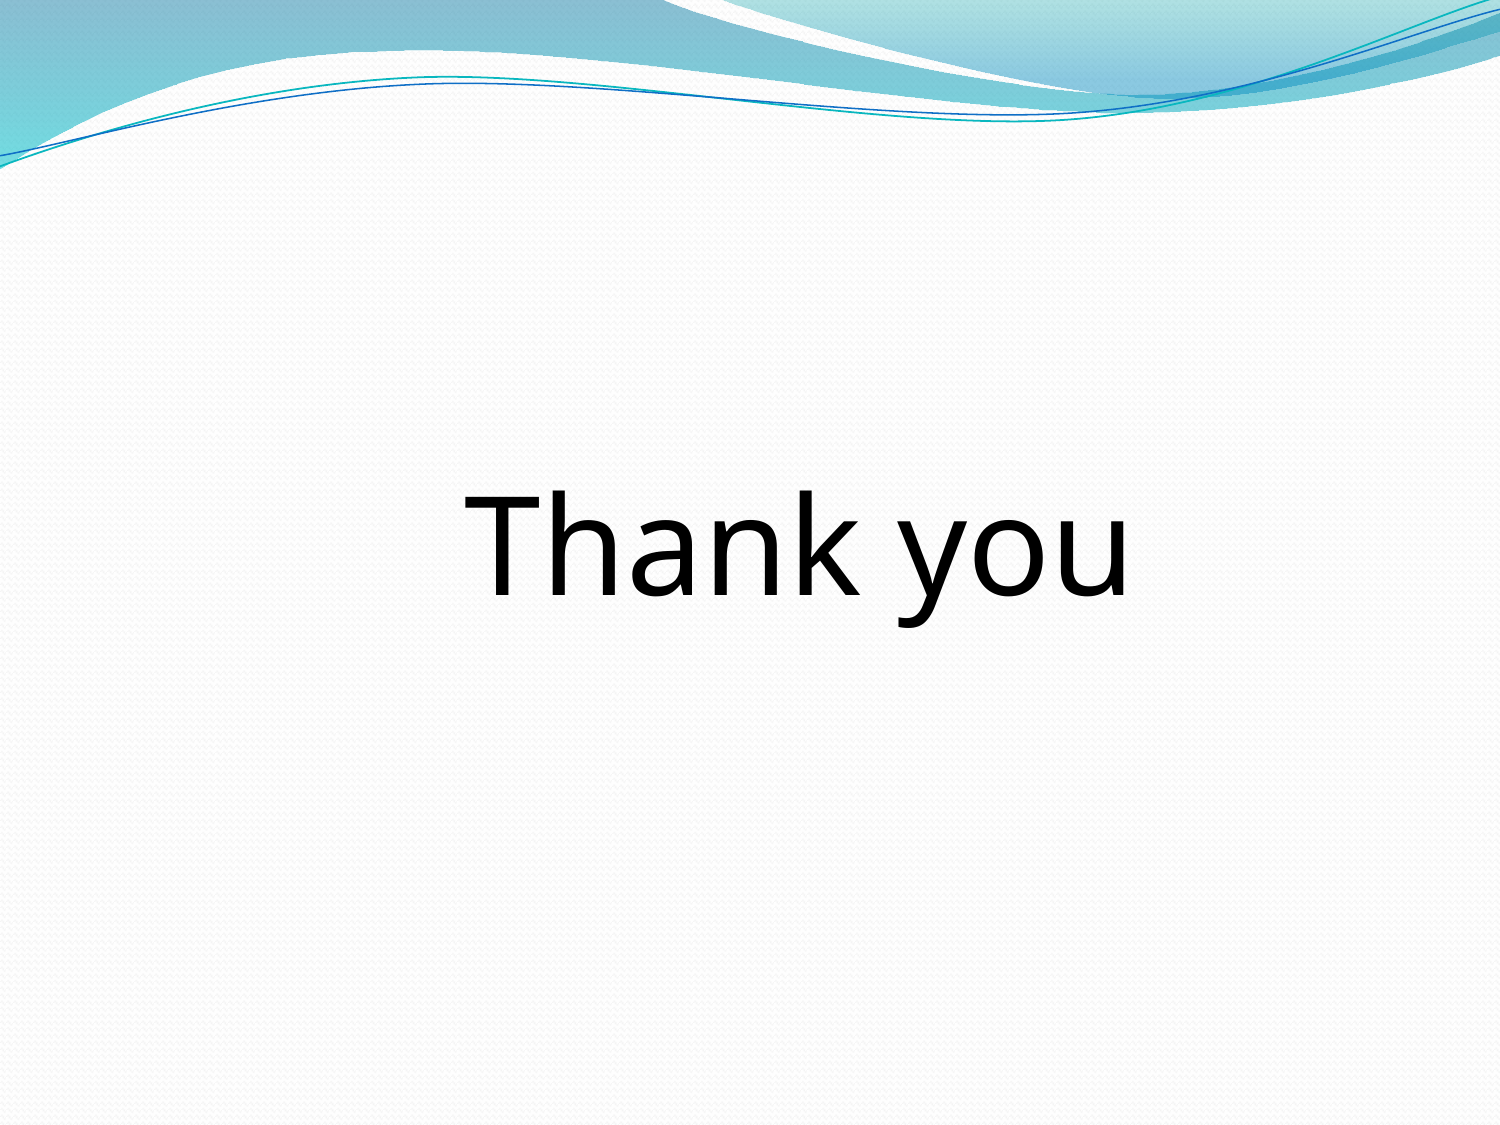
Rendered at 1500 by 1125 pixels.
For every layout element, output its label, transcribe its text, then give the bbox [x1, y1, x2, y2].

list Thank you [75, 317, 1425, 1038]
